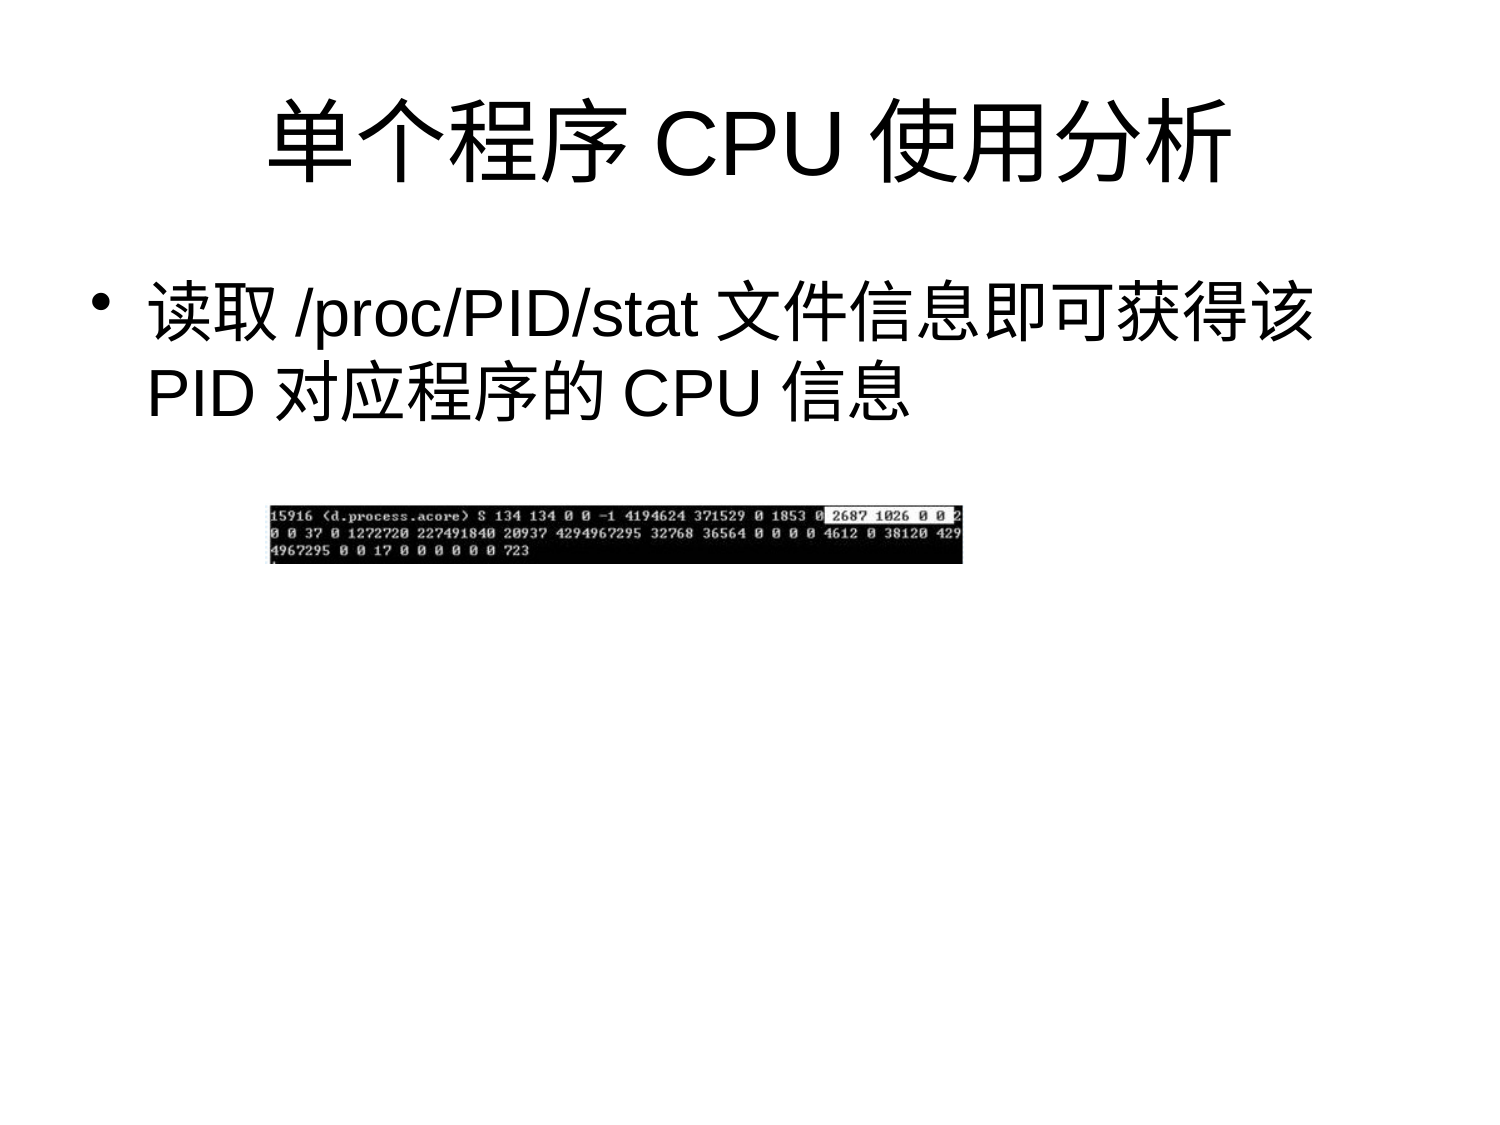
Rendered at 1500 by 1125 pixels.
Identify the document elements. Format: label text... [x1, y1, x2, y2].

picture [265, 503, 964, 564]
list 读取/proc/PID/stat文件信息即可获得该PID对应程序的CPU信息 [74, 262, 1426, 1006]
title 单个程序CPU使用分析 [74, 44, 1426, 233]
